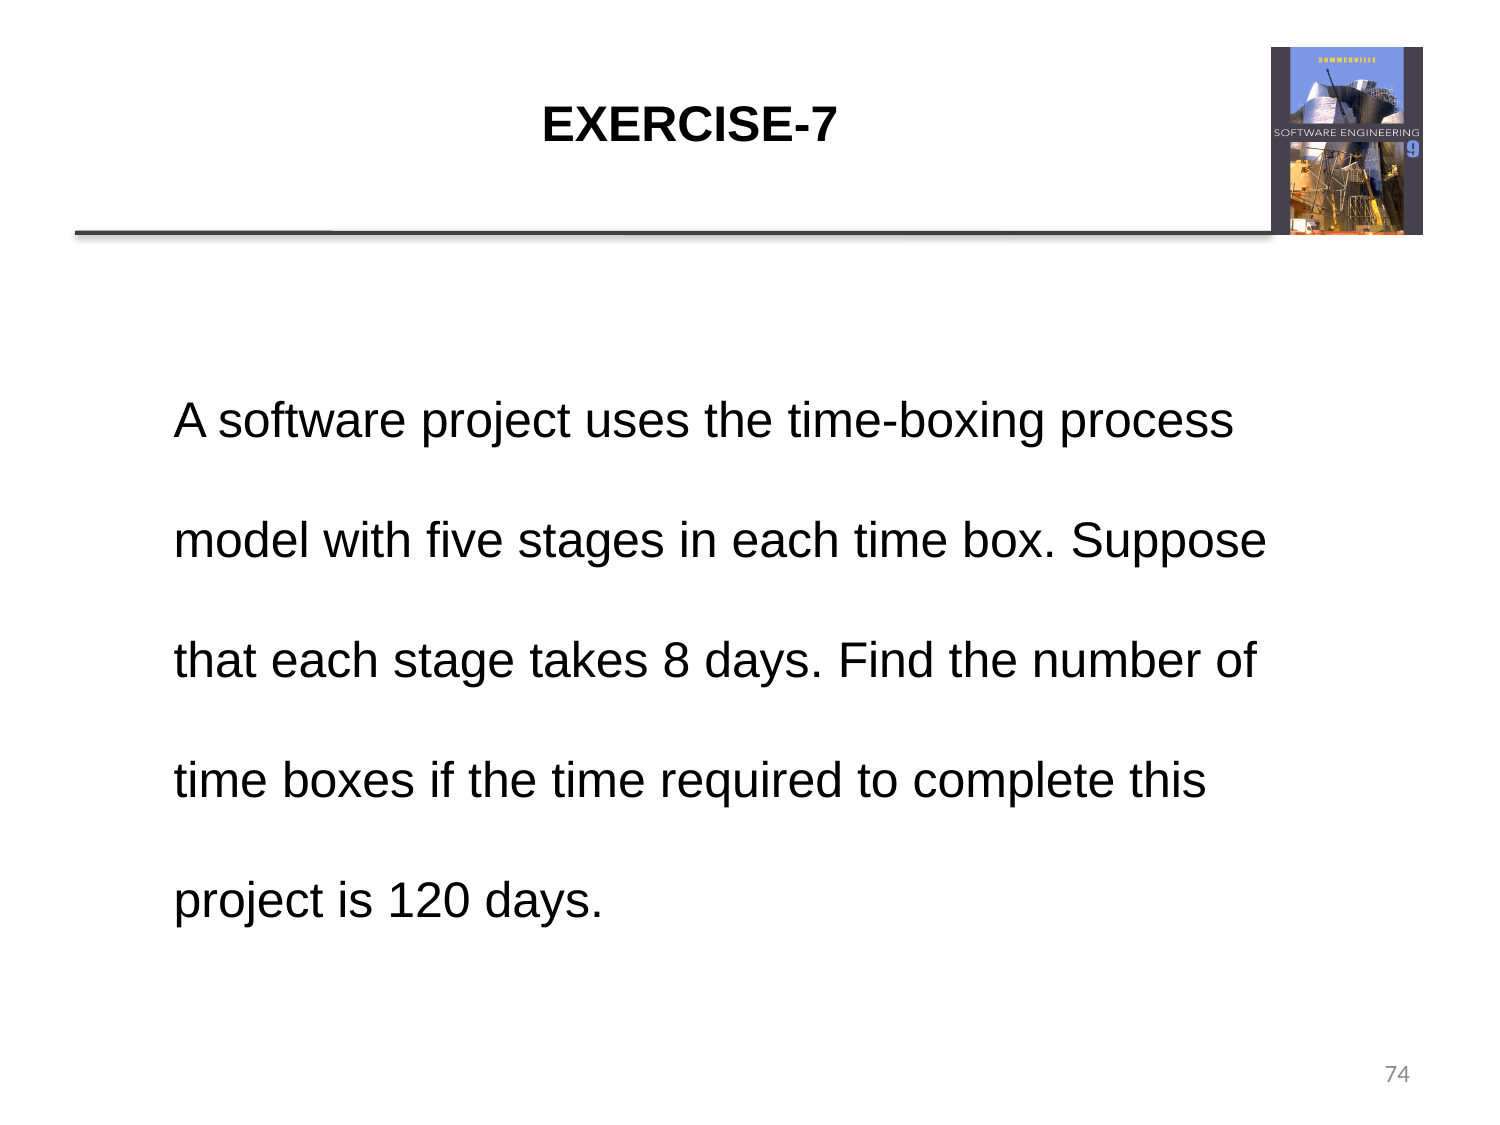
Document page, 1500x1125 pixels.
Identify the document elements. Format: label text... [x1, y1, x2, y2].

list A software project uses the time-boxing process model with five stages in each time box. Suppose that each stage takes 8 days. Find the number of time boxes if the time required to complete this project is 120 days. [102, 320, 1345, 968]
slide_number 74 [1074, 1042, 1425, 1103]
picture [1271, 47, 1423, 235]
title EXERCISE-7 [74, 52, 1306, 191]
